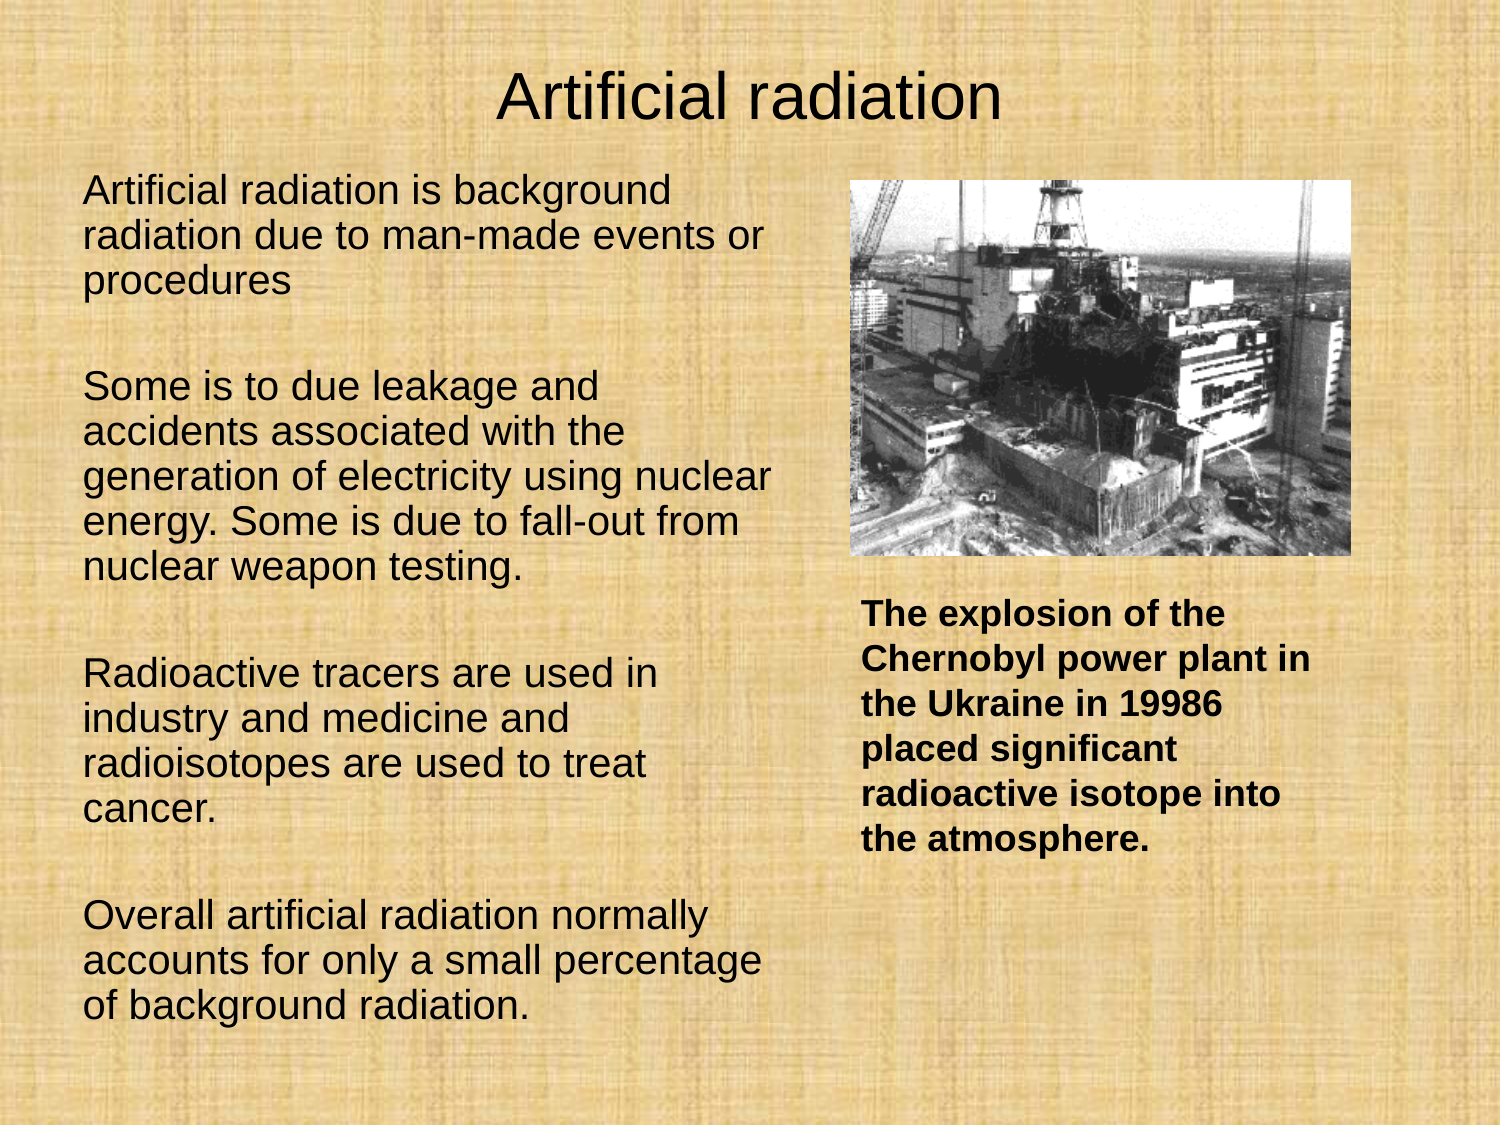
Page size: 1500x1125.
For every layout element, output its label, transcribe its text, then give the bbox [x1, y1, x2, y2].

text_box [845, 179, 1360, 868]
list Artificial radiation is background radiation due to man-made events or procedures Some is to due leakage and accidents associated with the generation of electricity using nuclear energy. Some is due to fall-out from nuclear weapon testing. Radioactive tracers are used in industry and medicine and radioisotopes are used to treat cancer. Overall artificial radiation normally accounts for only a small percentage of background radiation. [67, 160, 800, 955]
picture [0, 0, 1500, 1125]
title Artificial radiation [75, 45, 1425, 140]
